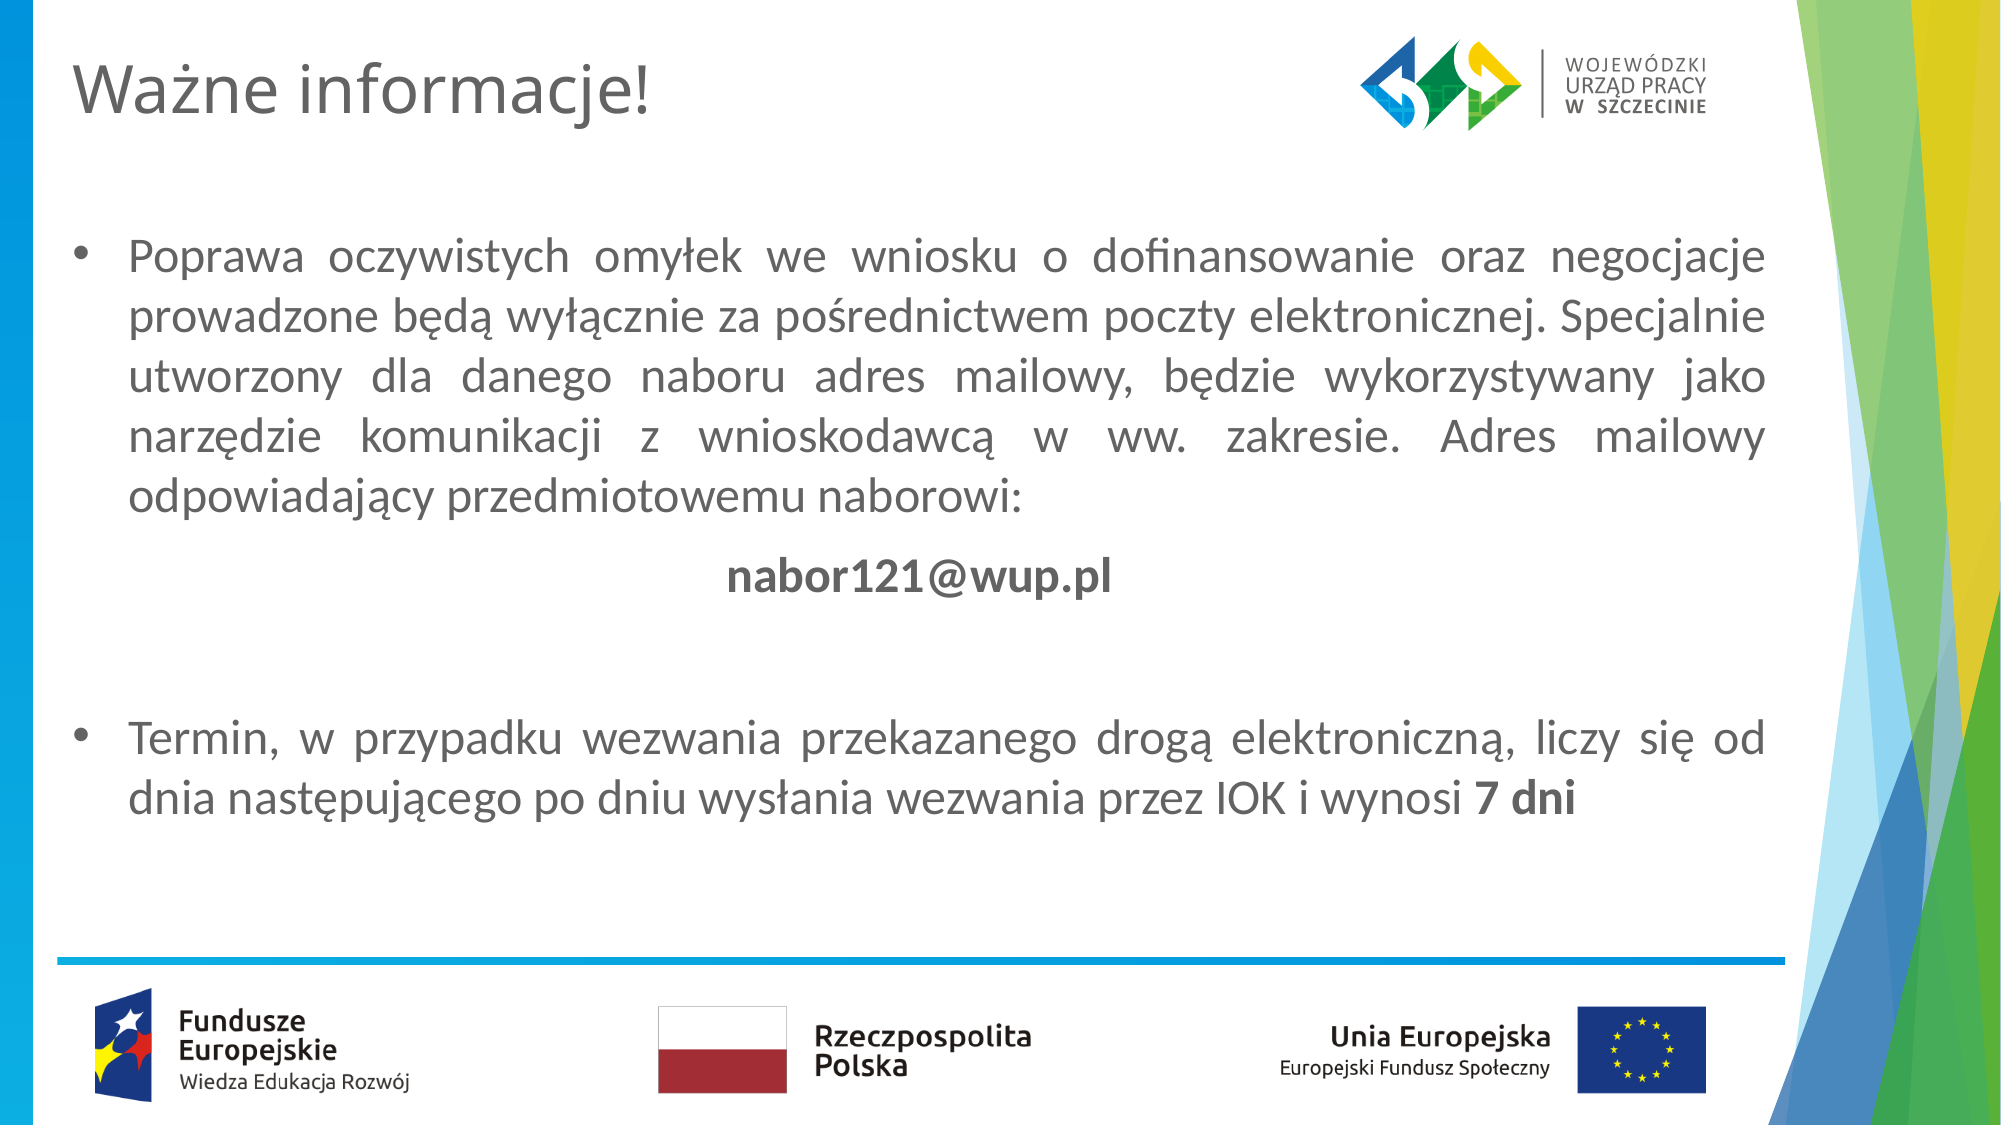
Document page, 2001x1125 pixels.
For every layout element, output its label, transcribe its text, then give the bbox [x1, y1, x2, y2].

title Ważne informacje! [57, 39, 1340, 214]
picture [95, 988, 1706, 1102]
list Poprawa oczywistych omyłek we wniosku o dofinansowanie oraz negocjacje prowadzone będą wyłącznie za pośrednictwem poczty elektronicznej. Specjalnie utworzony dla danego naboru adres mailowy, będzie wykorzystywany jako narzędzie komunikacji z wnioskodawcą w ww. zakresie. Adres mailowy odpowiadający przedmiotowemu naborowi: nabor121@wup.pl Termin, w przypadku wezwania przekazanego drogą elektroniczną, liczy się od dnia następującego po dniu wysłania wezwania przez IOK i wynosi 7 dni [57, 214, 1783, 957]
picture [1360, 36, 1706, 131]
